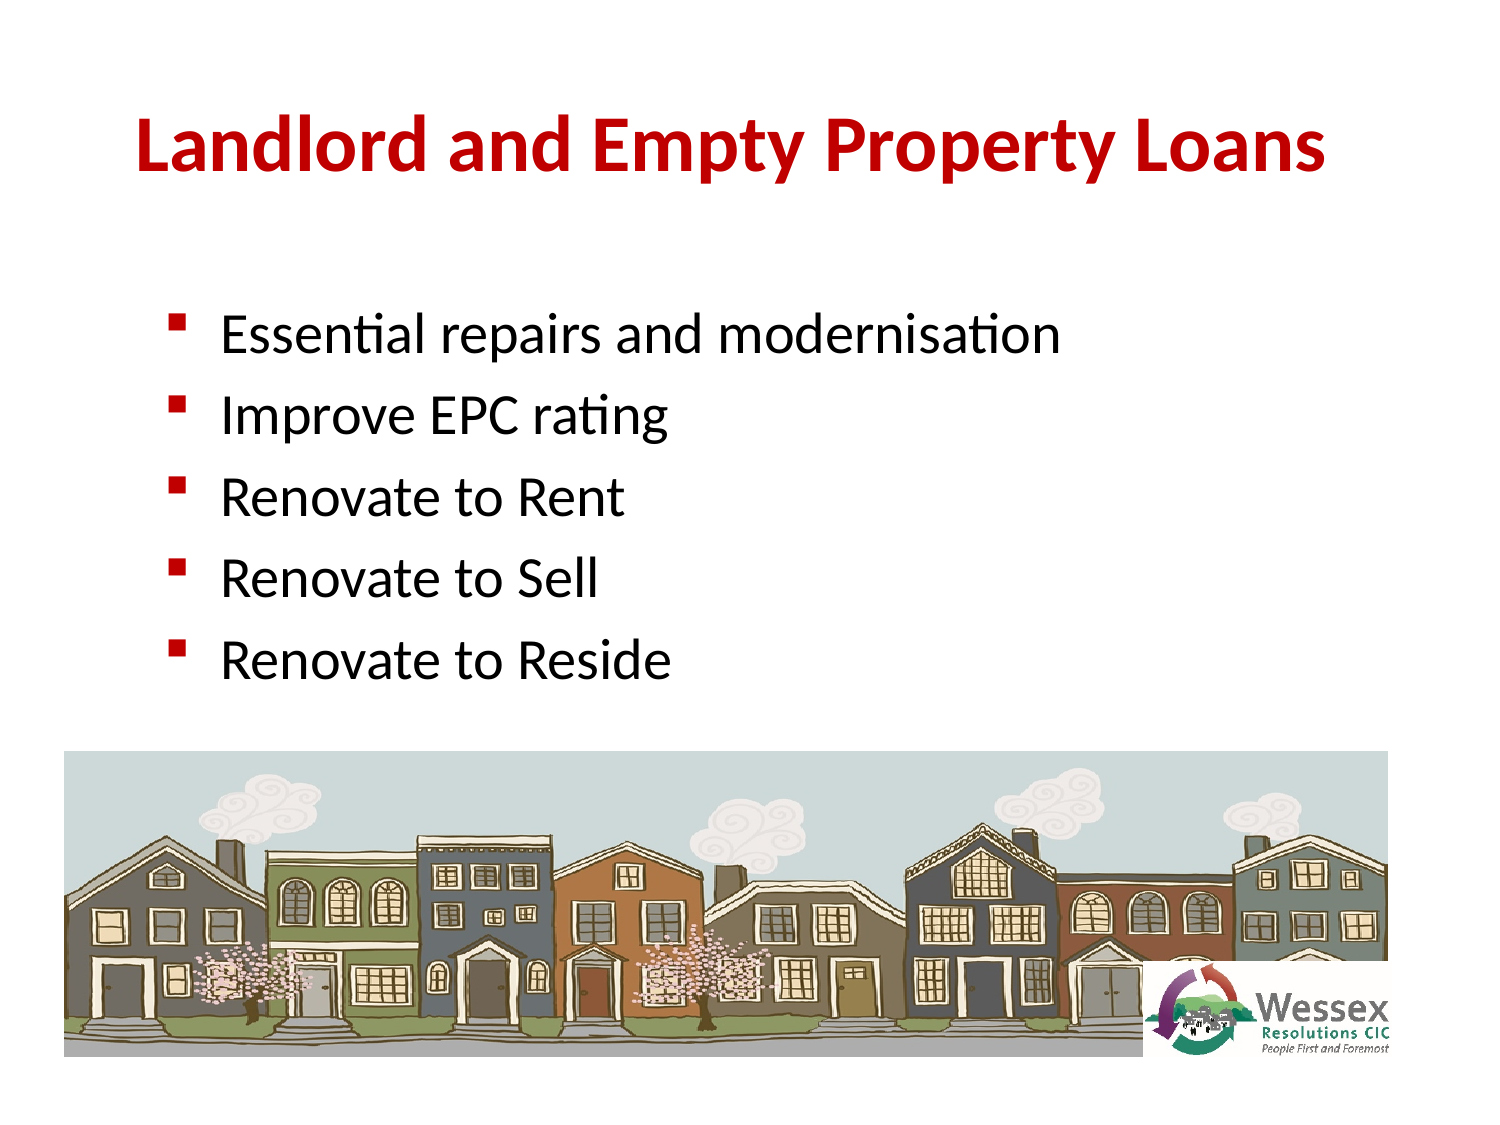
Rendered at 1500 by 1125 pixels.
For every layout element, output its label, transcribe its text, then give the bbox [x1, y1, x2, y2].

title Landlord and Empty Property Loans [75, 45, 1425, 233]
list Essential repairs and modernisation Improve EPC rating Renovate to Rent Renovate to Sell Renovate to Reside [148, 287, 1450, 765]
picture [64, 751, 1392, 1057]
list [123, 262, 1425, 740]
